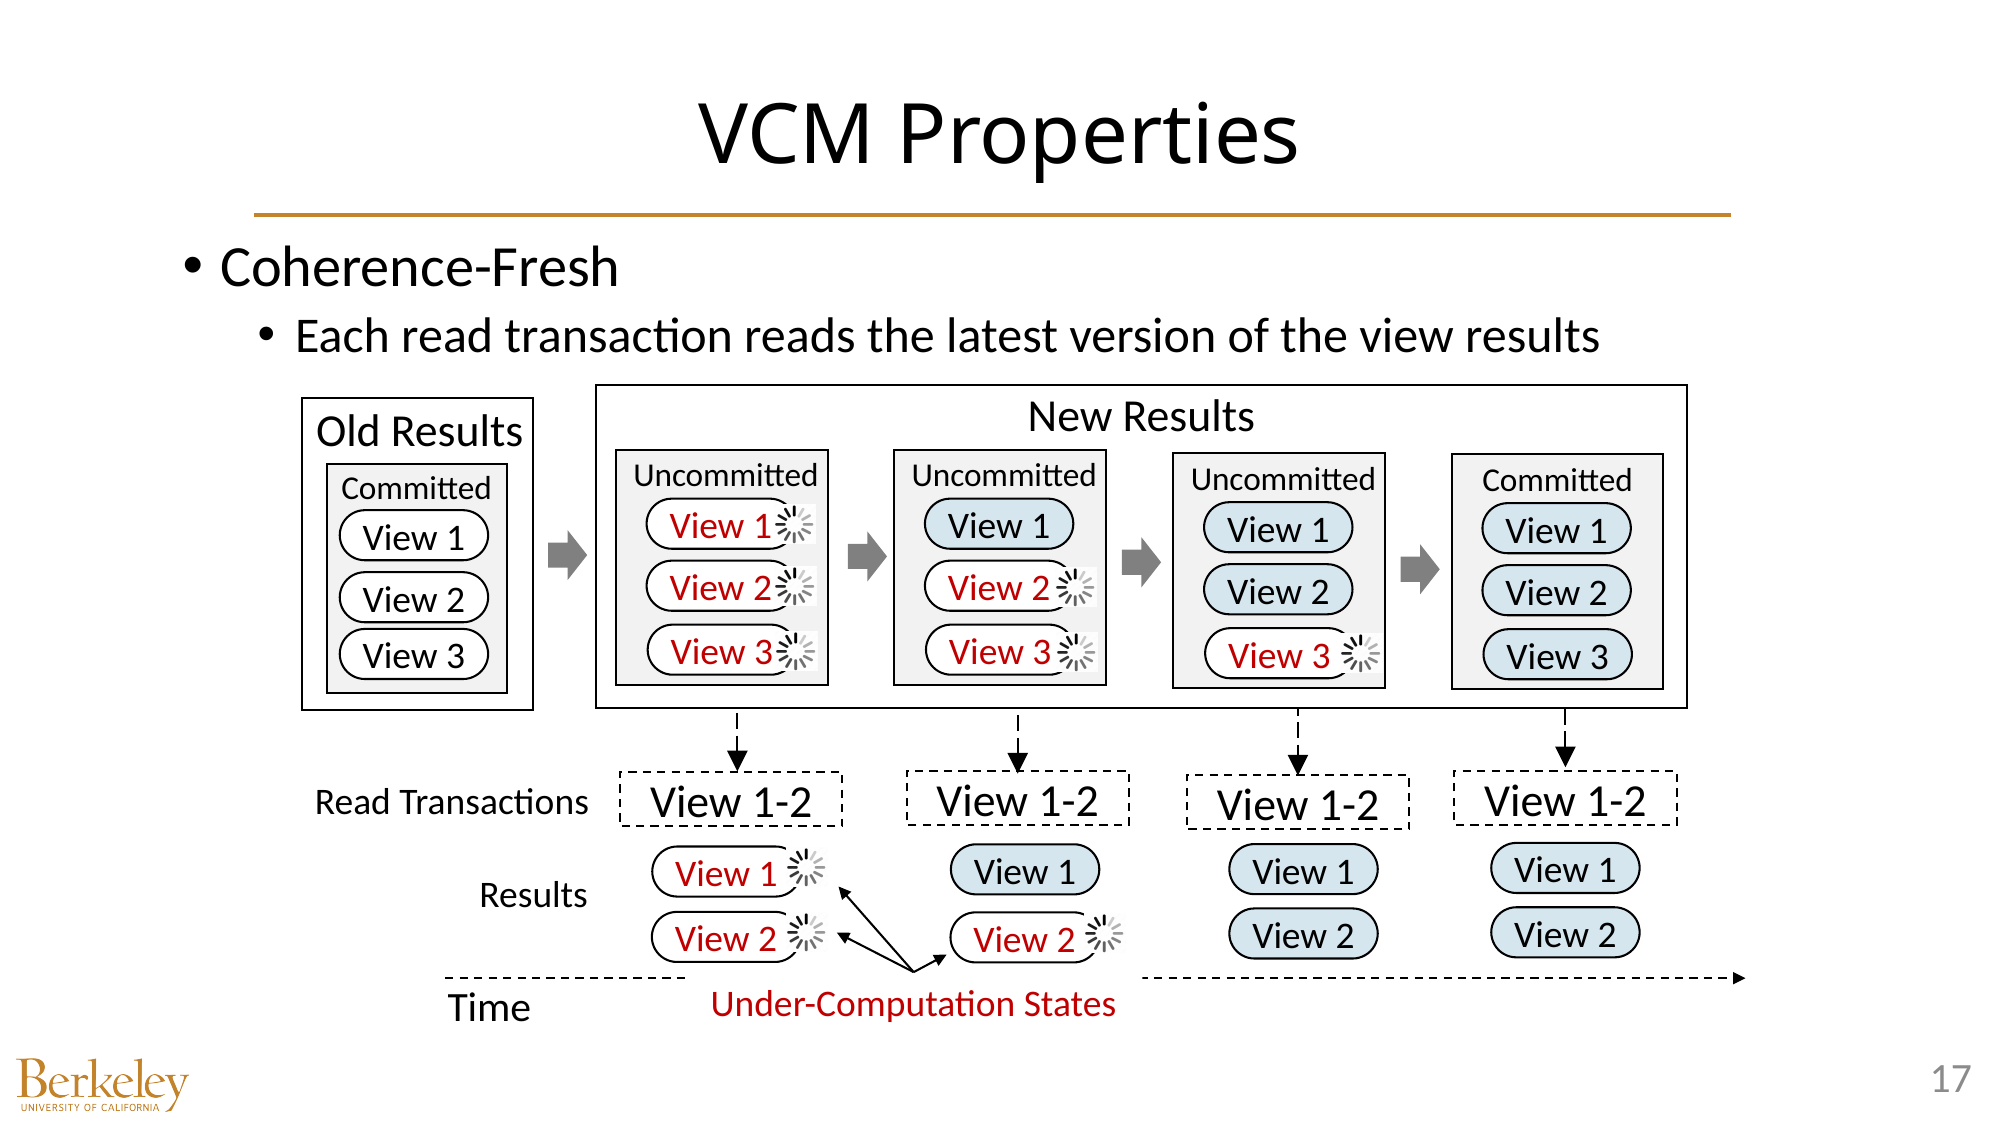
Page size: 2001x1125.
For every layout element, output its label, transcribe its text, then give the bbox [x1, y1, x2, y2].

text_box [547, 527, 589, 584]
picture [7, 1053, 198, 1117]
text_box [838, 886, 914, 932]
text_box Results [464, 862, 605, 923]
text_box Read Transactions [300, 769, 615, 830]
title VCM Properties [0, 59, 2000, 215]
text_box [913, 954, 947, 973]
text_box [595, 378, 1688, 709]
slide_number 17 [1855, 1046, 1988, 1106]
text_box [293, 392, 547, 711]
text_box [836, 932, 914, 973]
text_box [651, 842, 1640, 963]
list Coherence-Fresh Each read transaction reads the latest version of the view results [167, 228, 1911, 374]
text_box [432, 972, 1746, 1038]
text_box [619, 709, 1677, 830]
